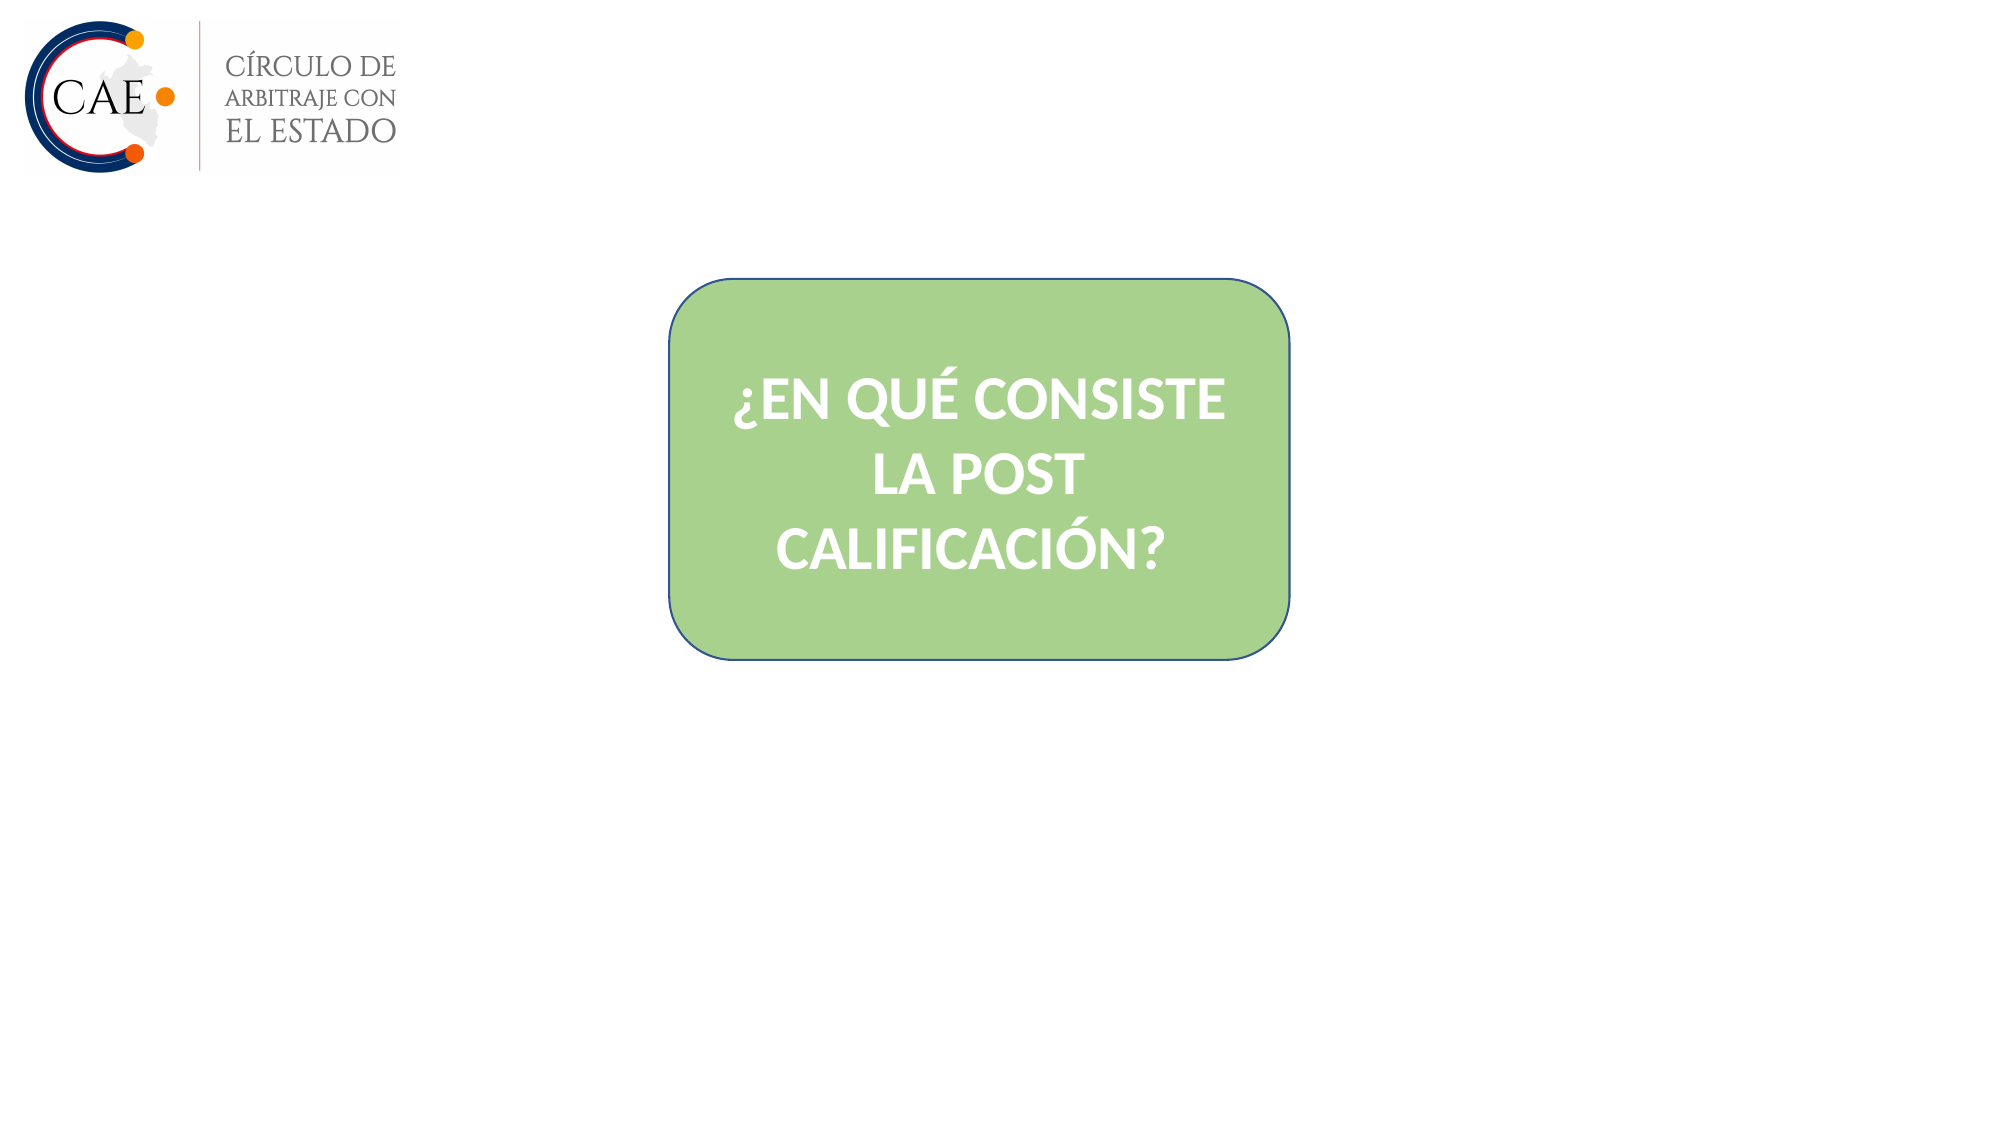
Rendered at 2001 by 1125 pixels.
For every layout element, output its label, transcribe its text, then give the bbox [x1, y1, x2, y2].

text_box ¿EN QUÉ CONSISTE LA POST CALIFICACIÓN? [668, 277, 1291, 661]
picture [23, 18, 400, 174]
